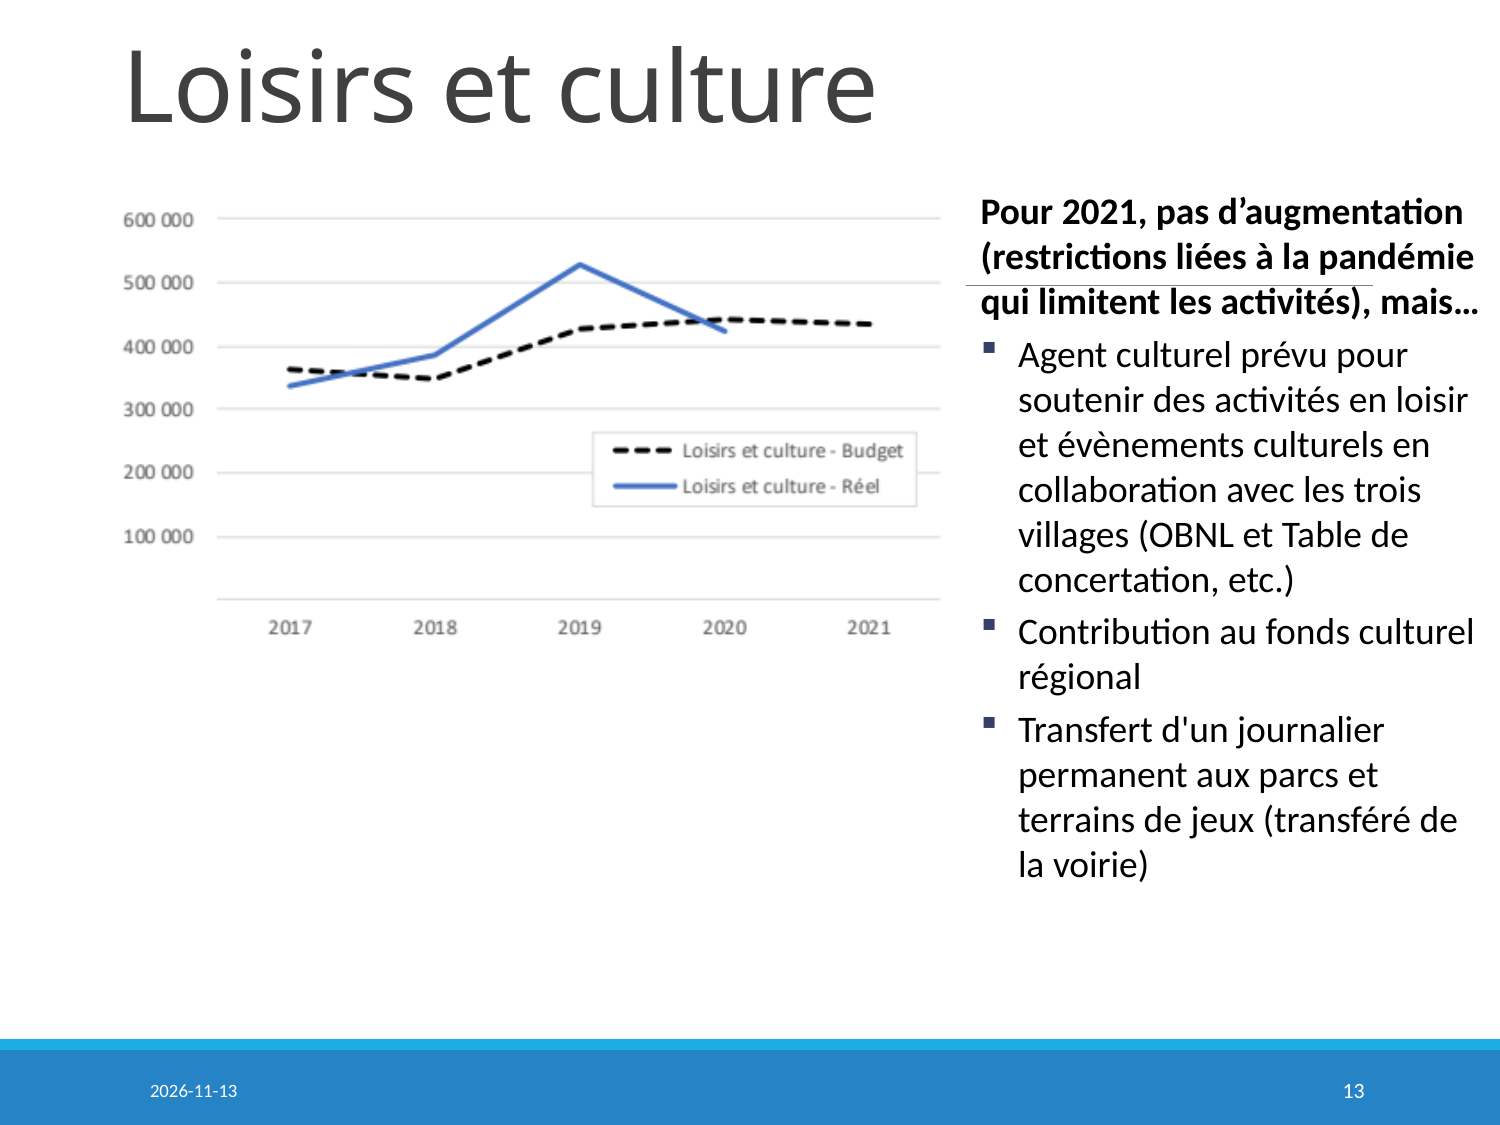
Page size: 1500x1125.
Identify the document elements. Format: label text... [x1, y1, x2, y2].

text_box Pour 2021, pas d’augmentation (restrictions liées à la pandémie qui limitent les activités), mais… Agent culturel prévu pour soutenir des activités en loisir et évènements culturels en collaboration avec les trois villages (OBNL et Table de concertation, etc.) Contribution au fonds culturel régional Transfert d'un journalier permanent aux parcs et terrains de jeux (transféré de la voirie) [965, 179, 1500, 879]
picture [106, 186, 967, 664]
title Loisirs et culture [107, 28, 1289, 150]
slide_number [135, 1059, 440, 1120]
slide_number 13 [1218, 1059, 1380, 1120]
